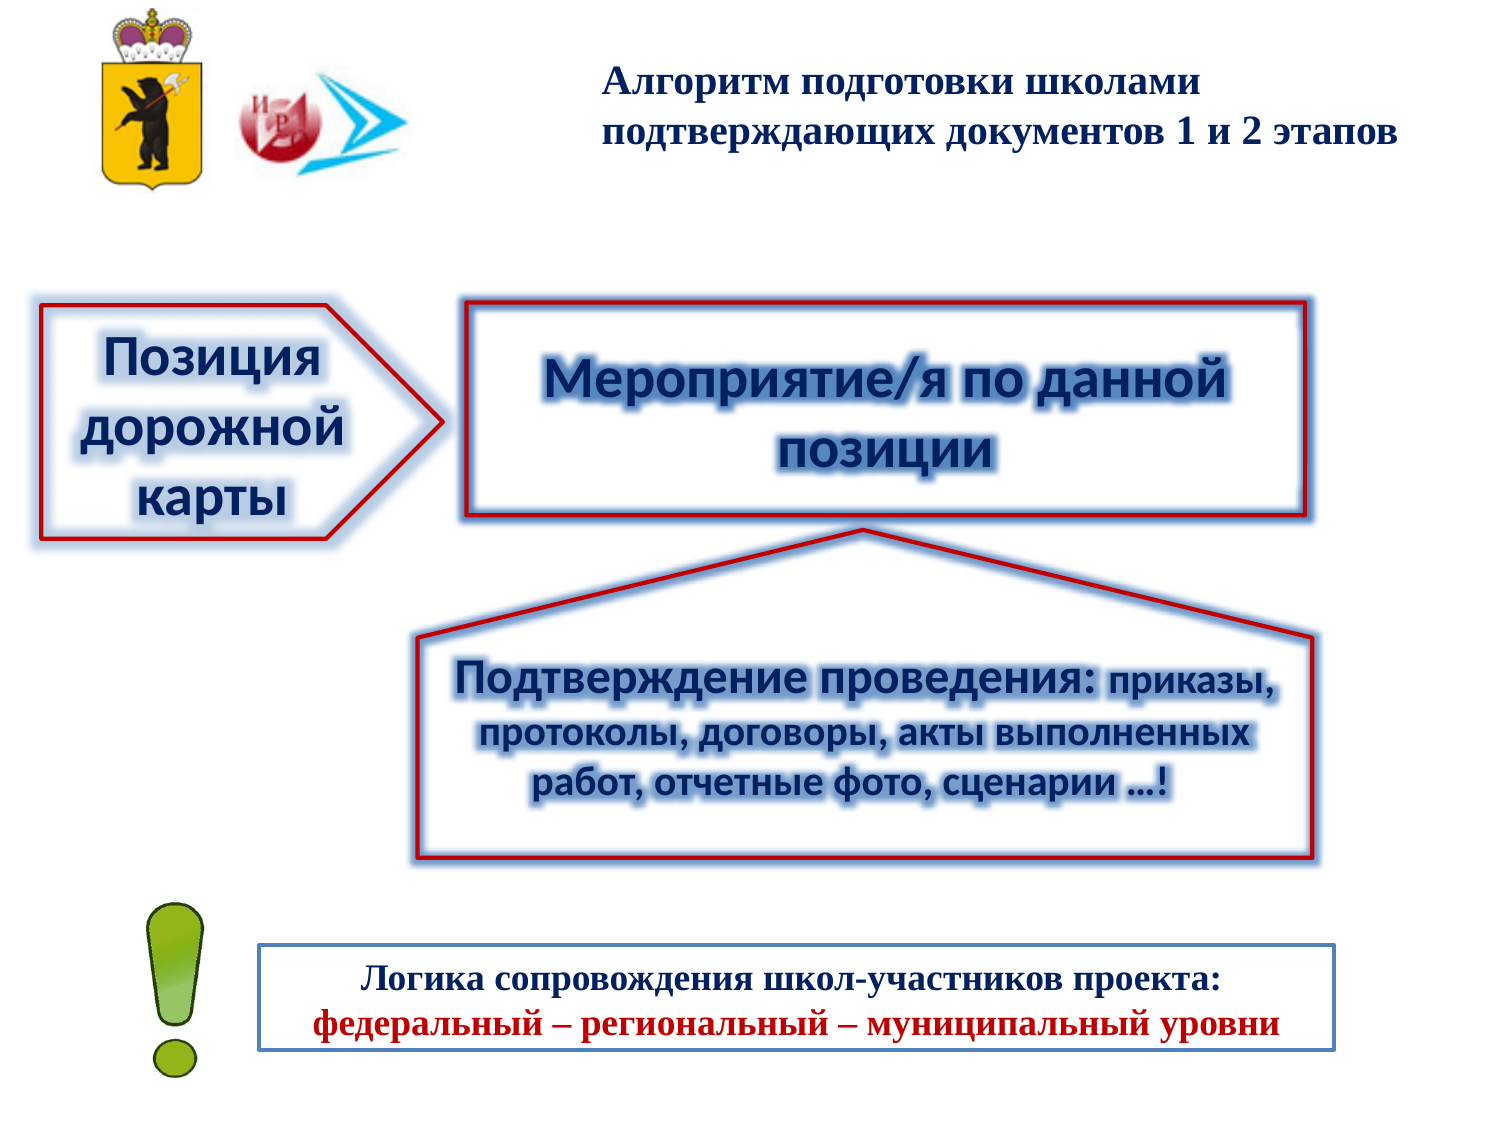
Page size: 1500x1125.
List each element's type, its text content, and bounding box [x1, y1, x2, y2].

picture [88, 7, 219, 194]
text_box Мероприятие/я по данной позиции [464, 300, 1308, 518]
text_box Логика сопровождения школ-участников проекта: федеральный – региональный – муниципальный уровни [323, 943, 1336, 1052]
text_box Алгоритм подготовки школами подтверждающих документов 1 и 2 этапов [586, 45, 1424, 161]
text_box Подтверждение проведения: приказы, протоколы, договоры, акты выполненных работ, отчетные фото, сценарии …! [415, 527, 1315, 860]
picture [34, 884, 319, 1112]
picture [235, 66, 414, 185]
text_box Позиция дорожной карты [39, 303, 446, 541]
